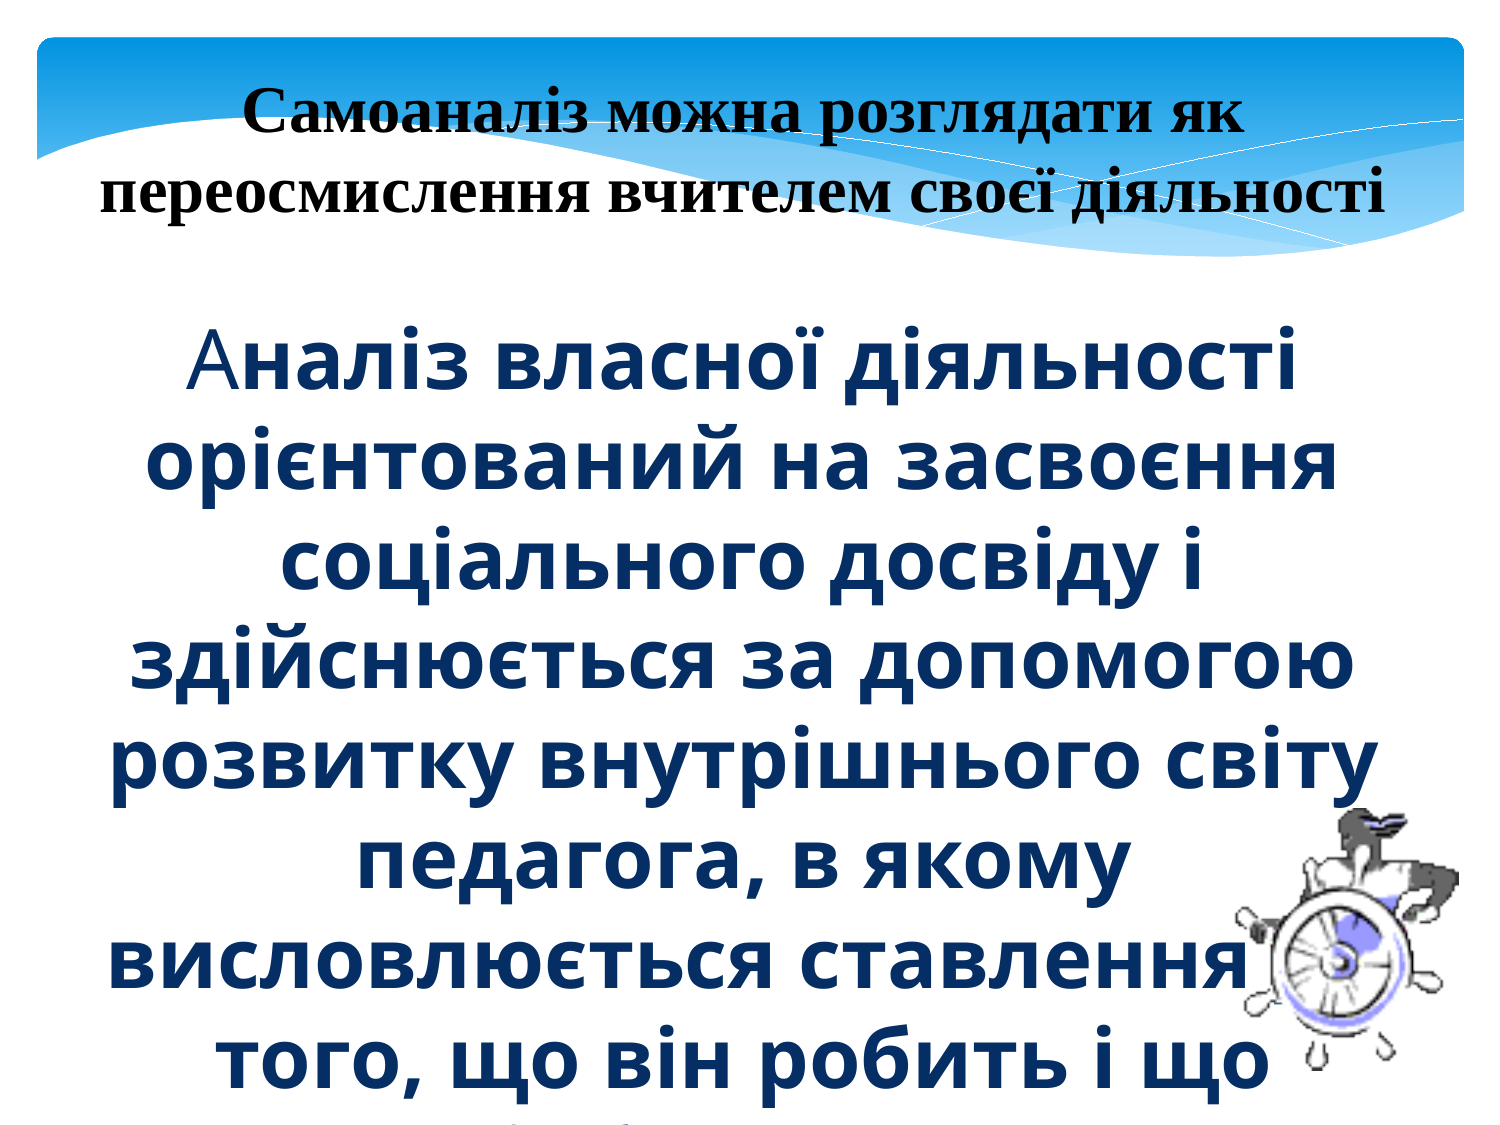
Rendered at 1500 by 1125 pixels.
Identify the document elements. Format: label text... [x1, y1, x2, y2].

picture [1230, 808, 1459, 1072]
text_box Самоаналіз можна розглядати як переосмислення вчителем своєї діяльності Аналіз власної діяльності орієнтований на засвоєння соціального досвіду і здійснюється за допомогою розвитку внутрішнього світу педагога, в якому висловлюється ставлення до того, що він робить і що відбувається навколо нього. [81, 58, 1405, 1125]
